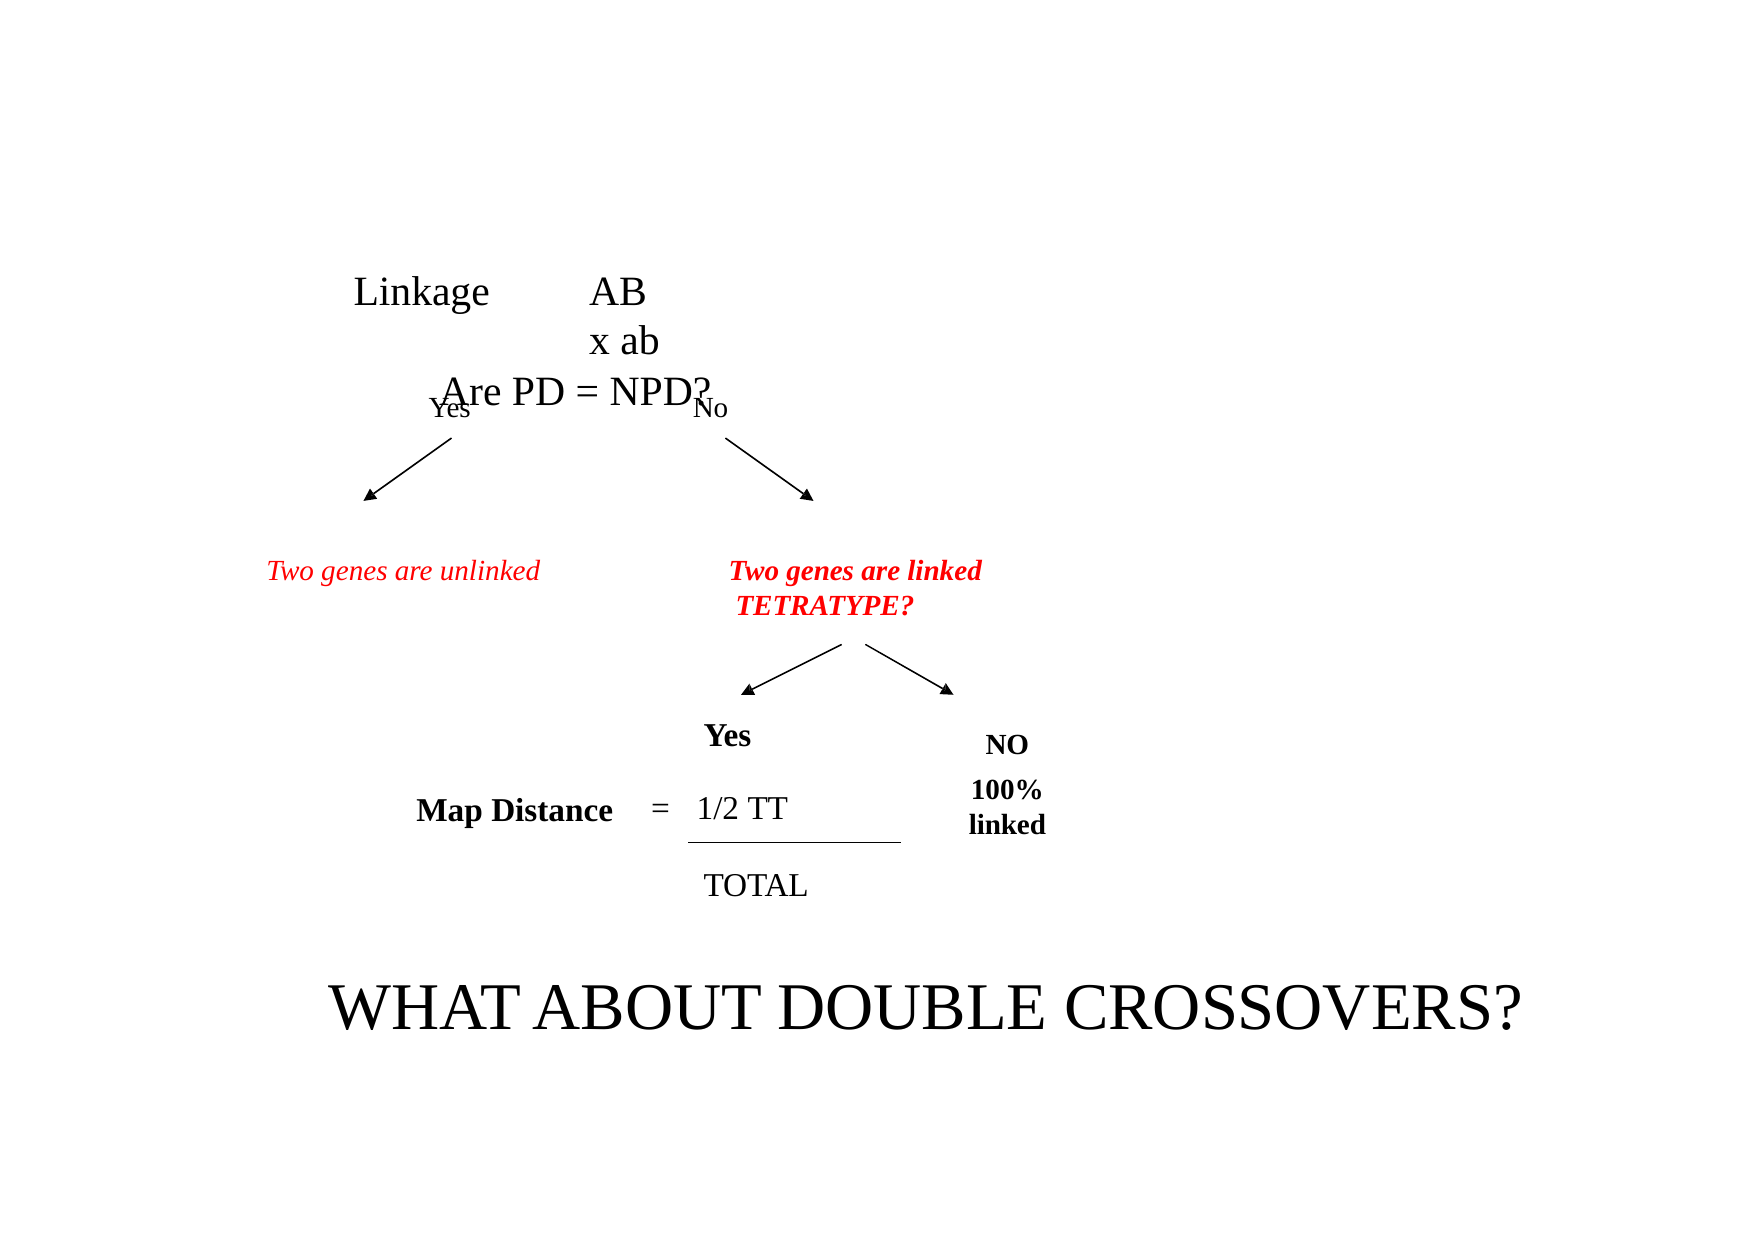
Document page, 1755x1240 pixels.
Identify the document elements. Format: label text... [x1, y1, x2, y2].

text_box [865, 643, 954, 695]
text_box TOTAL [701, 861, 815, 904]
text_box [725, 437, 814, 501]
text_box Yes [701, 711, 758, 754]
text_box Two genes are linked TETRATYPE? [726, 549, 987, 622]
text_box Map Distance [414, 786, 616, 829]
text_box WHAT ABOUT DOUBLE CROSSOVERS? [326, 960, 1540, 1043]
text_box Yes No [426, 386, 729, 424]
text_box [741, 643, 842, 695]
text_box = 1/2 TT [648, 783, 789, 826]
text_box [363, 437, 452, 501]
text_box Two genes are unlinked [264, 549, 547, 587]
title Linkage AB x ab Are PD = NPD? [351, 261, 714, 471]
text_box NO 100% linked [929, 712, 1092, 840]
